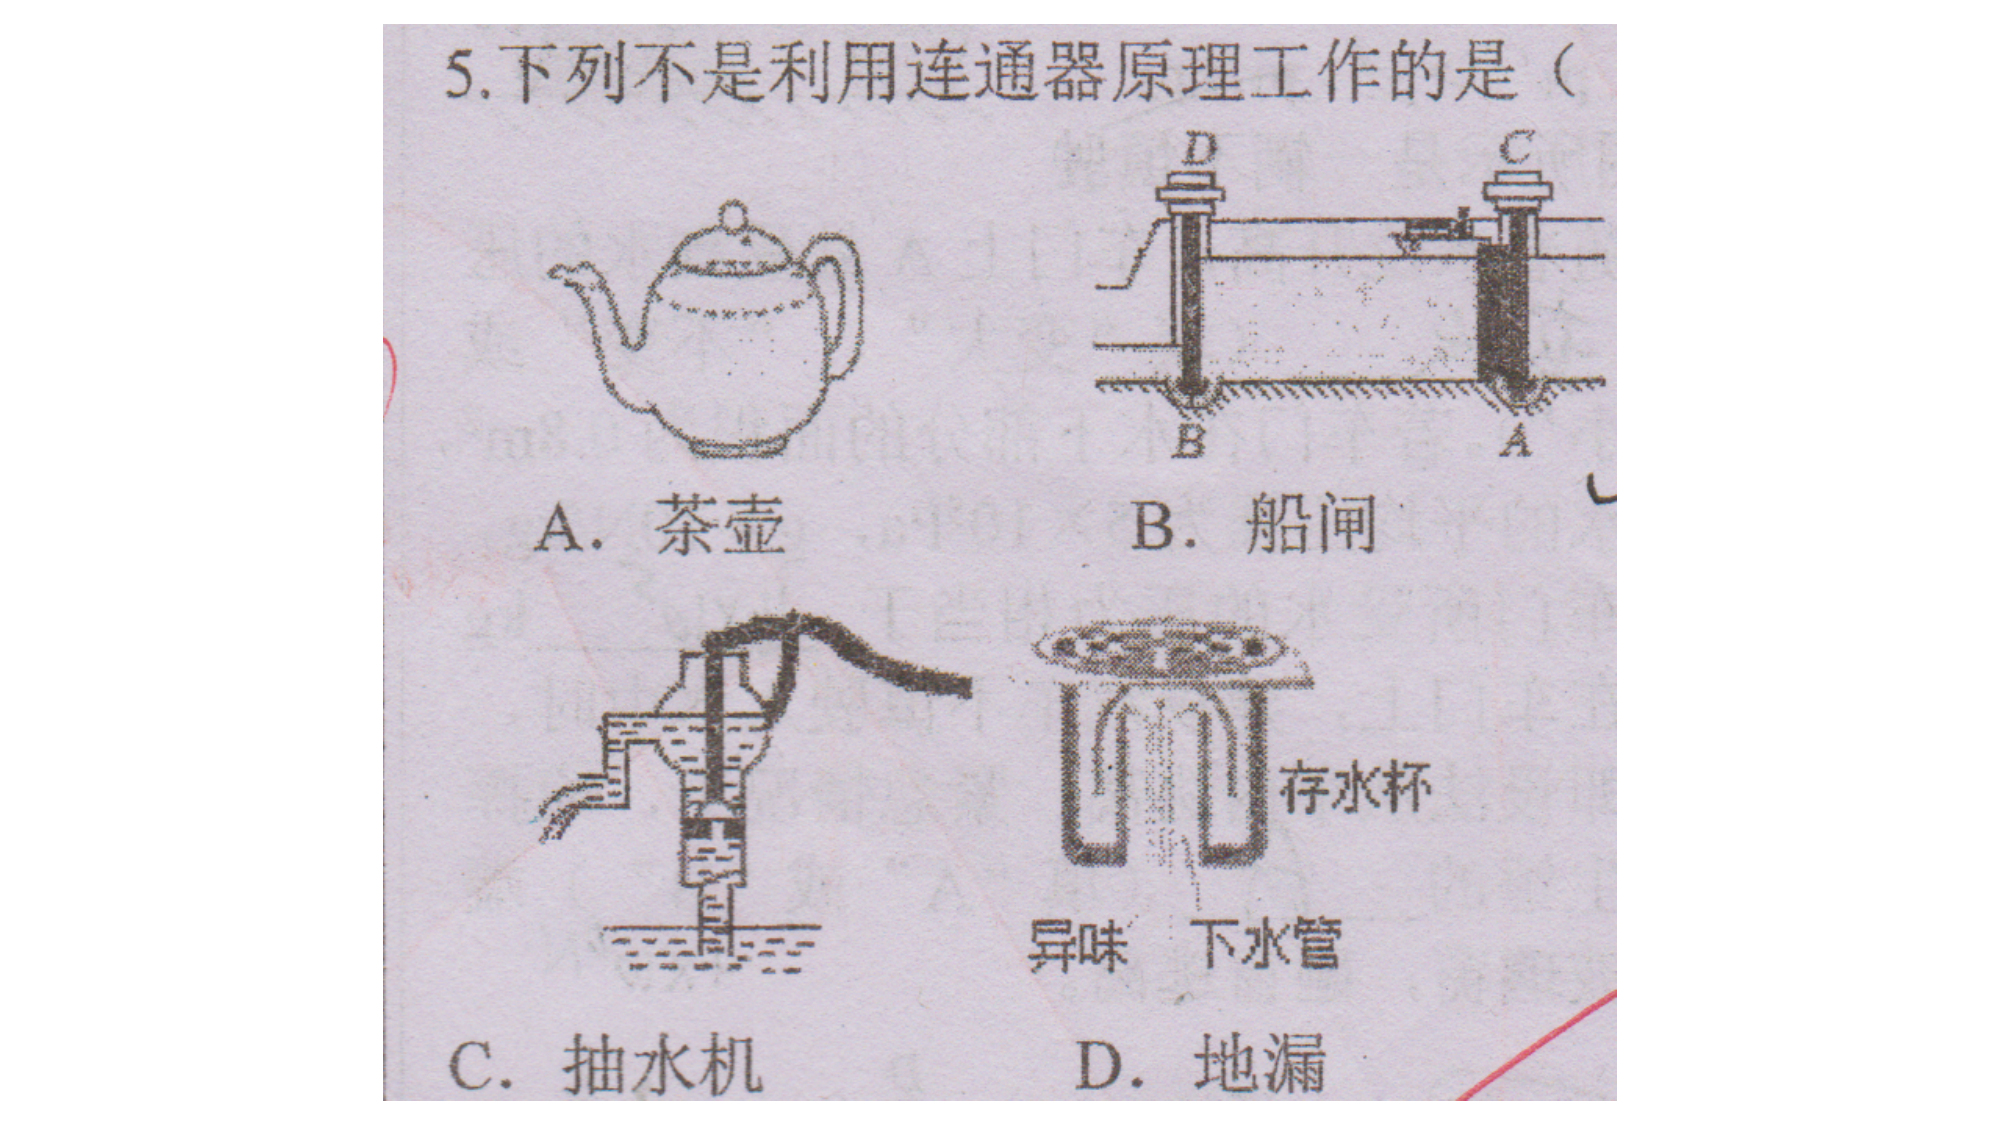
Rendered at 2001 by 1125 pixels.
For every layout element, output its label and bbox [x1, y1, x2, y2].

picture [383, 23, 1617, 1102]
